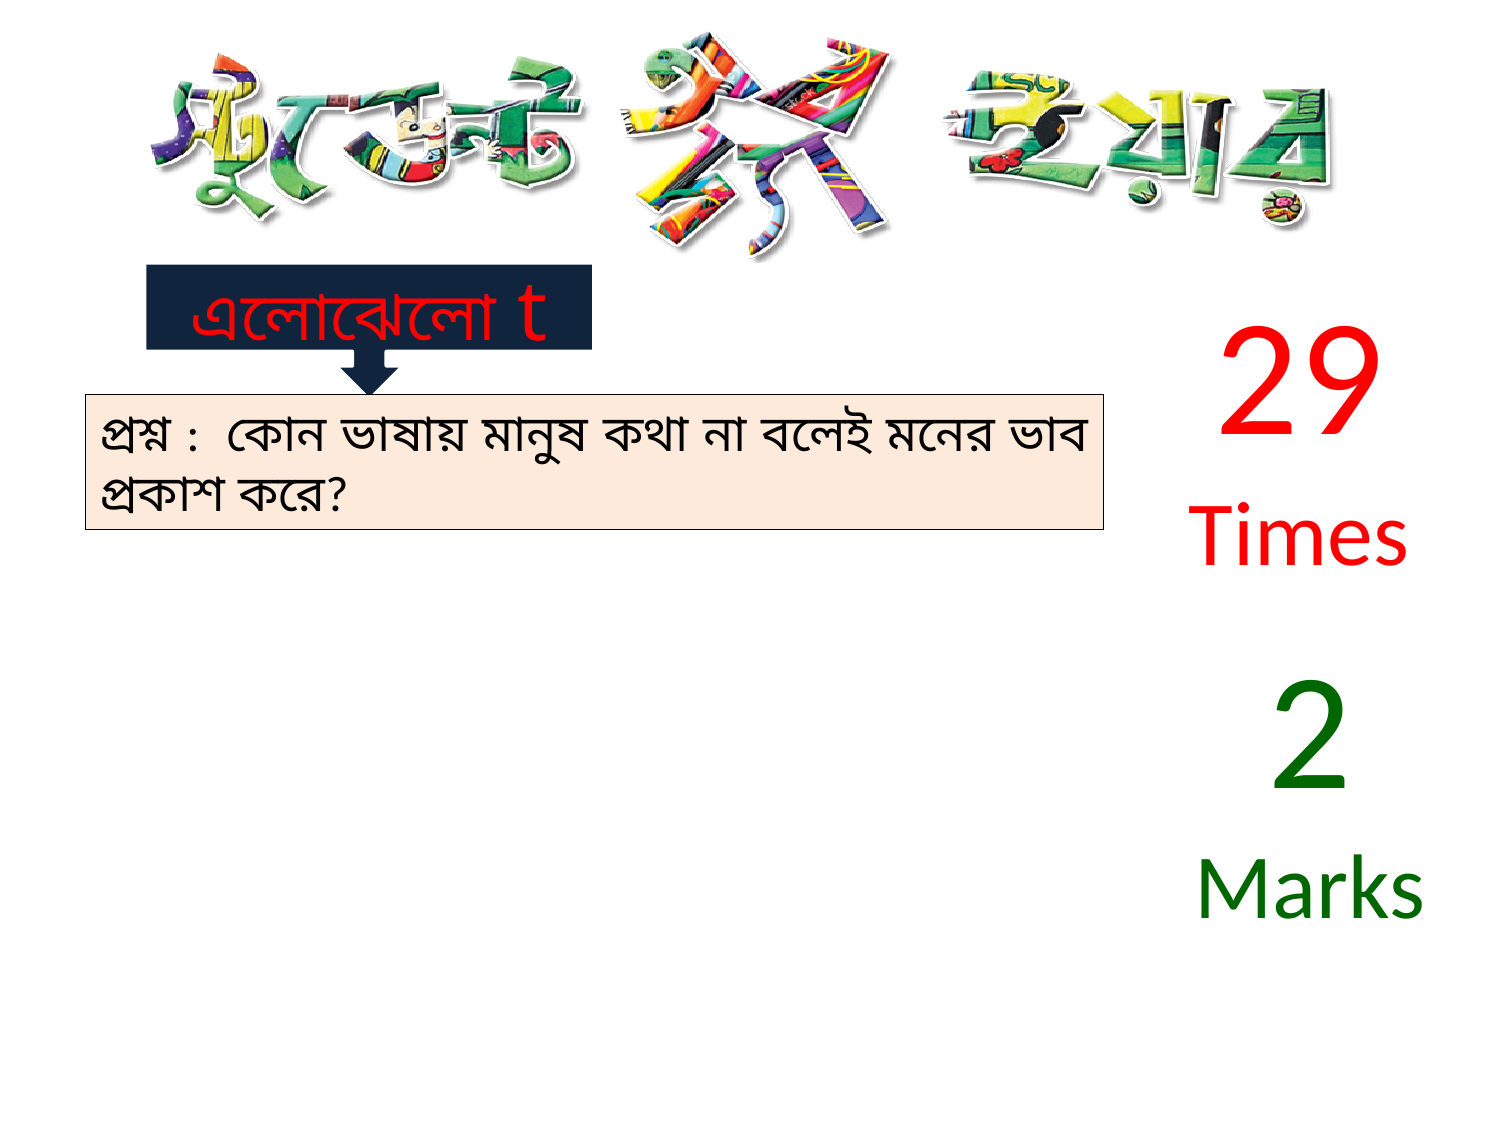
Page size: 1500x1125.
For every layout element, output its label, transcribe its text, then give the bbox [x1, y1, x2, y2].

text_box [137, 24, 1476, 970]
text_box প্রশ্ন : কোন ভাষায় মানুষ কথা না বলেই মনের ভাব প্রকাশ করে? [85, 394, 132, 530]
